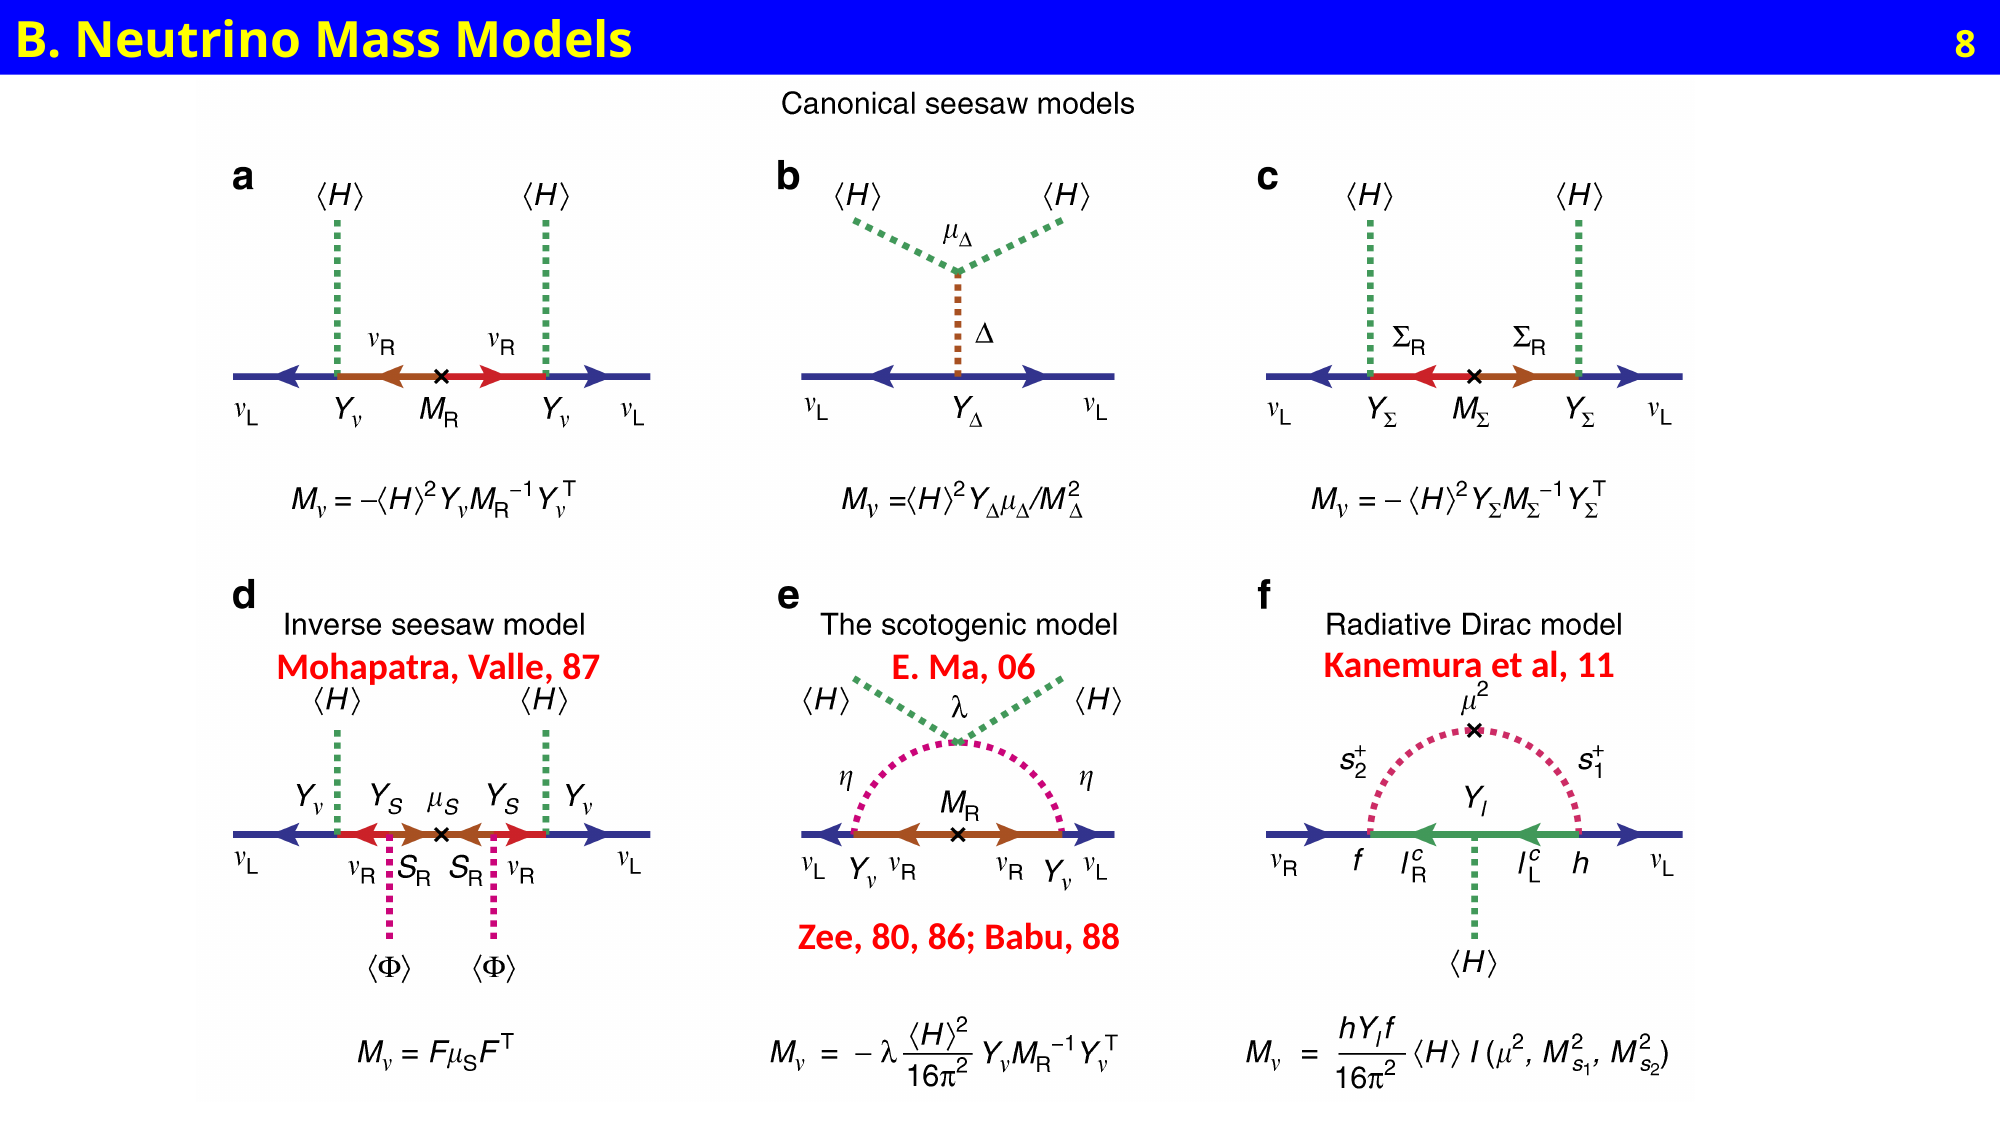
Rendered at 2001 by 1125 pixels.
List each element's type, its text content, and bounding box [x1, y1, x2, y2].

picture [196, 77, 1695, 1102]
slide_number 8 [1641, 12, 1992, 73]
text_box B. Neutrino Mass Models [0, 0, 2000, 75]
